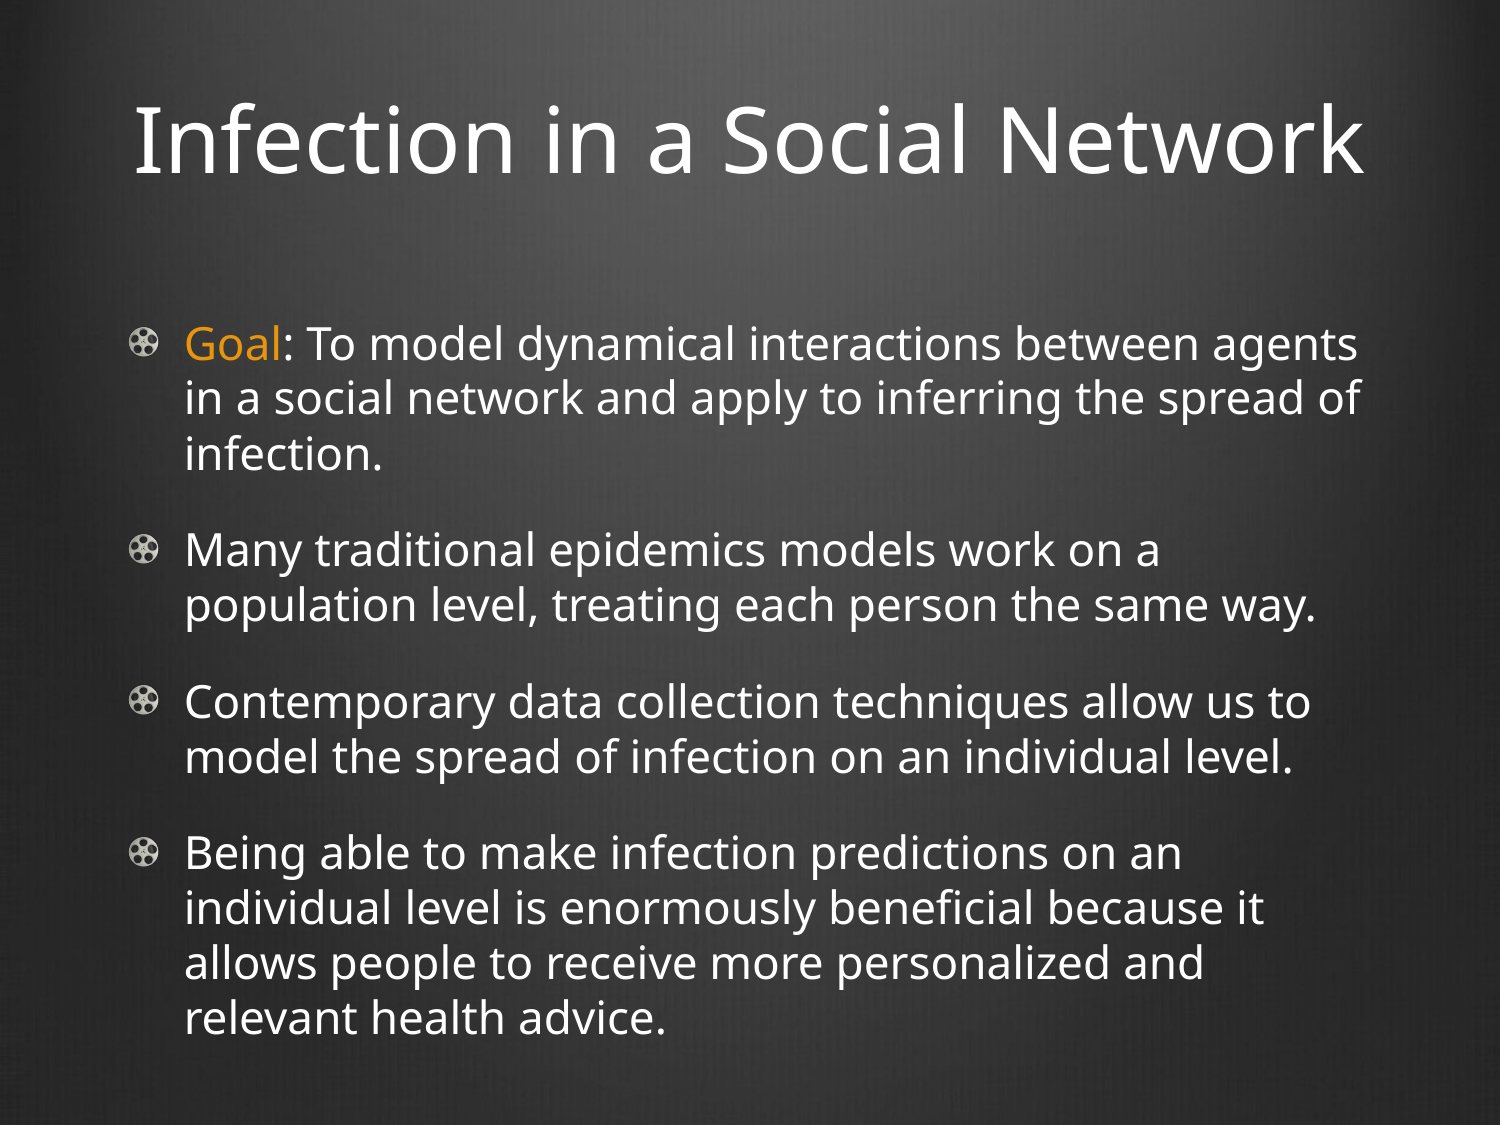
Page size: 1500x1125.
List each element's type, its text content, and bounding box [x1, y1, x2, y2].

picture [127, 835, 160, 868]
list Goal: To model dynamical interactions between agents in a social network and apply to inferring the spread of infection. Many traditional epidemics models work on a population level, treating each person the same way. Contemporary data collection techniques allow us to model the spread of infection on an individual level. Being able to make infection predictions on an individual level is enormously beneficial because it allows people to receive more personalized and relevant health advice. [112, 306, 1388, 1005]
picture [127, 532, 160, 565]
picture [127, 683, 160, 716]
picture [127, 325, 160, 358]
title Infection in a Social Network [112, 19, 1388, 255]
